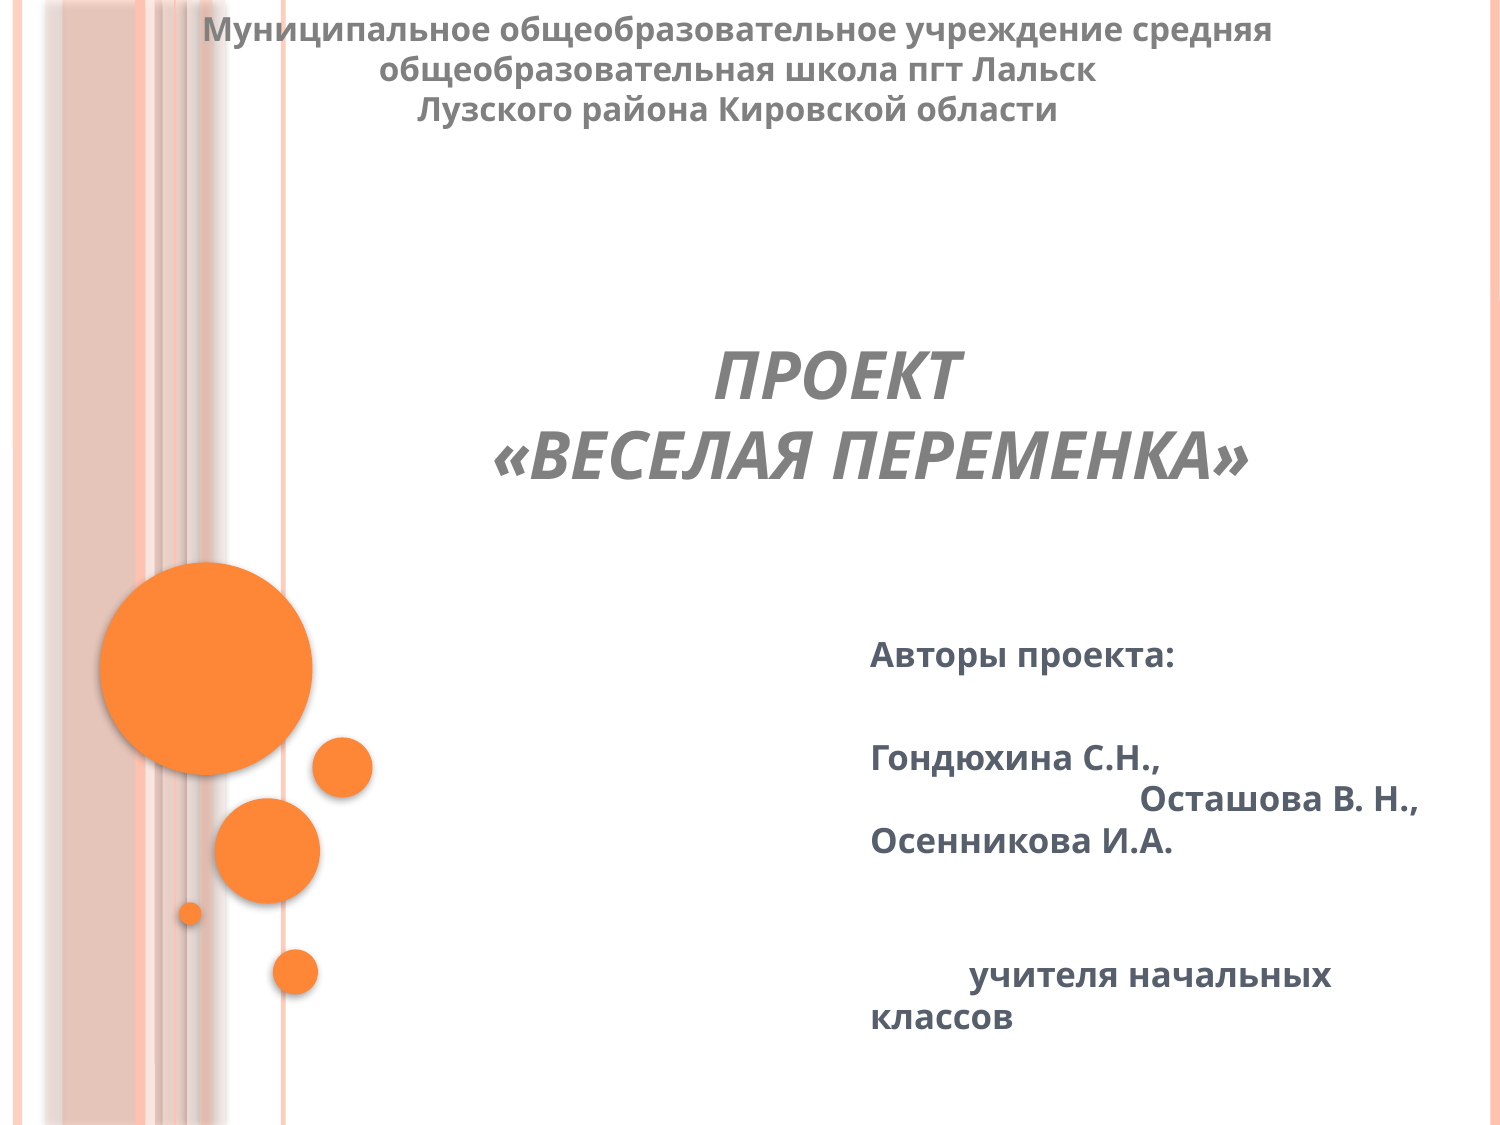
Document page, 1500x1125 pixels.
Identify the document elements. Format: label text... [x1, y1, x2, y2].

subtitle Авторы проекта: Гондюхина С.Н., Осташова В. Н., Осенникова И.А. учителя начальных классов [855, 574, 1458, 1093]
text_box Муниципальное общеобразовательное учреждение средняя общеобразовательная школа пгт Лальск Лузского района Кировской области [23, 0, 1454, 136]
title Проект «Веселая переменка» [339, 269, 1353, 581]
